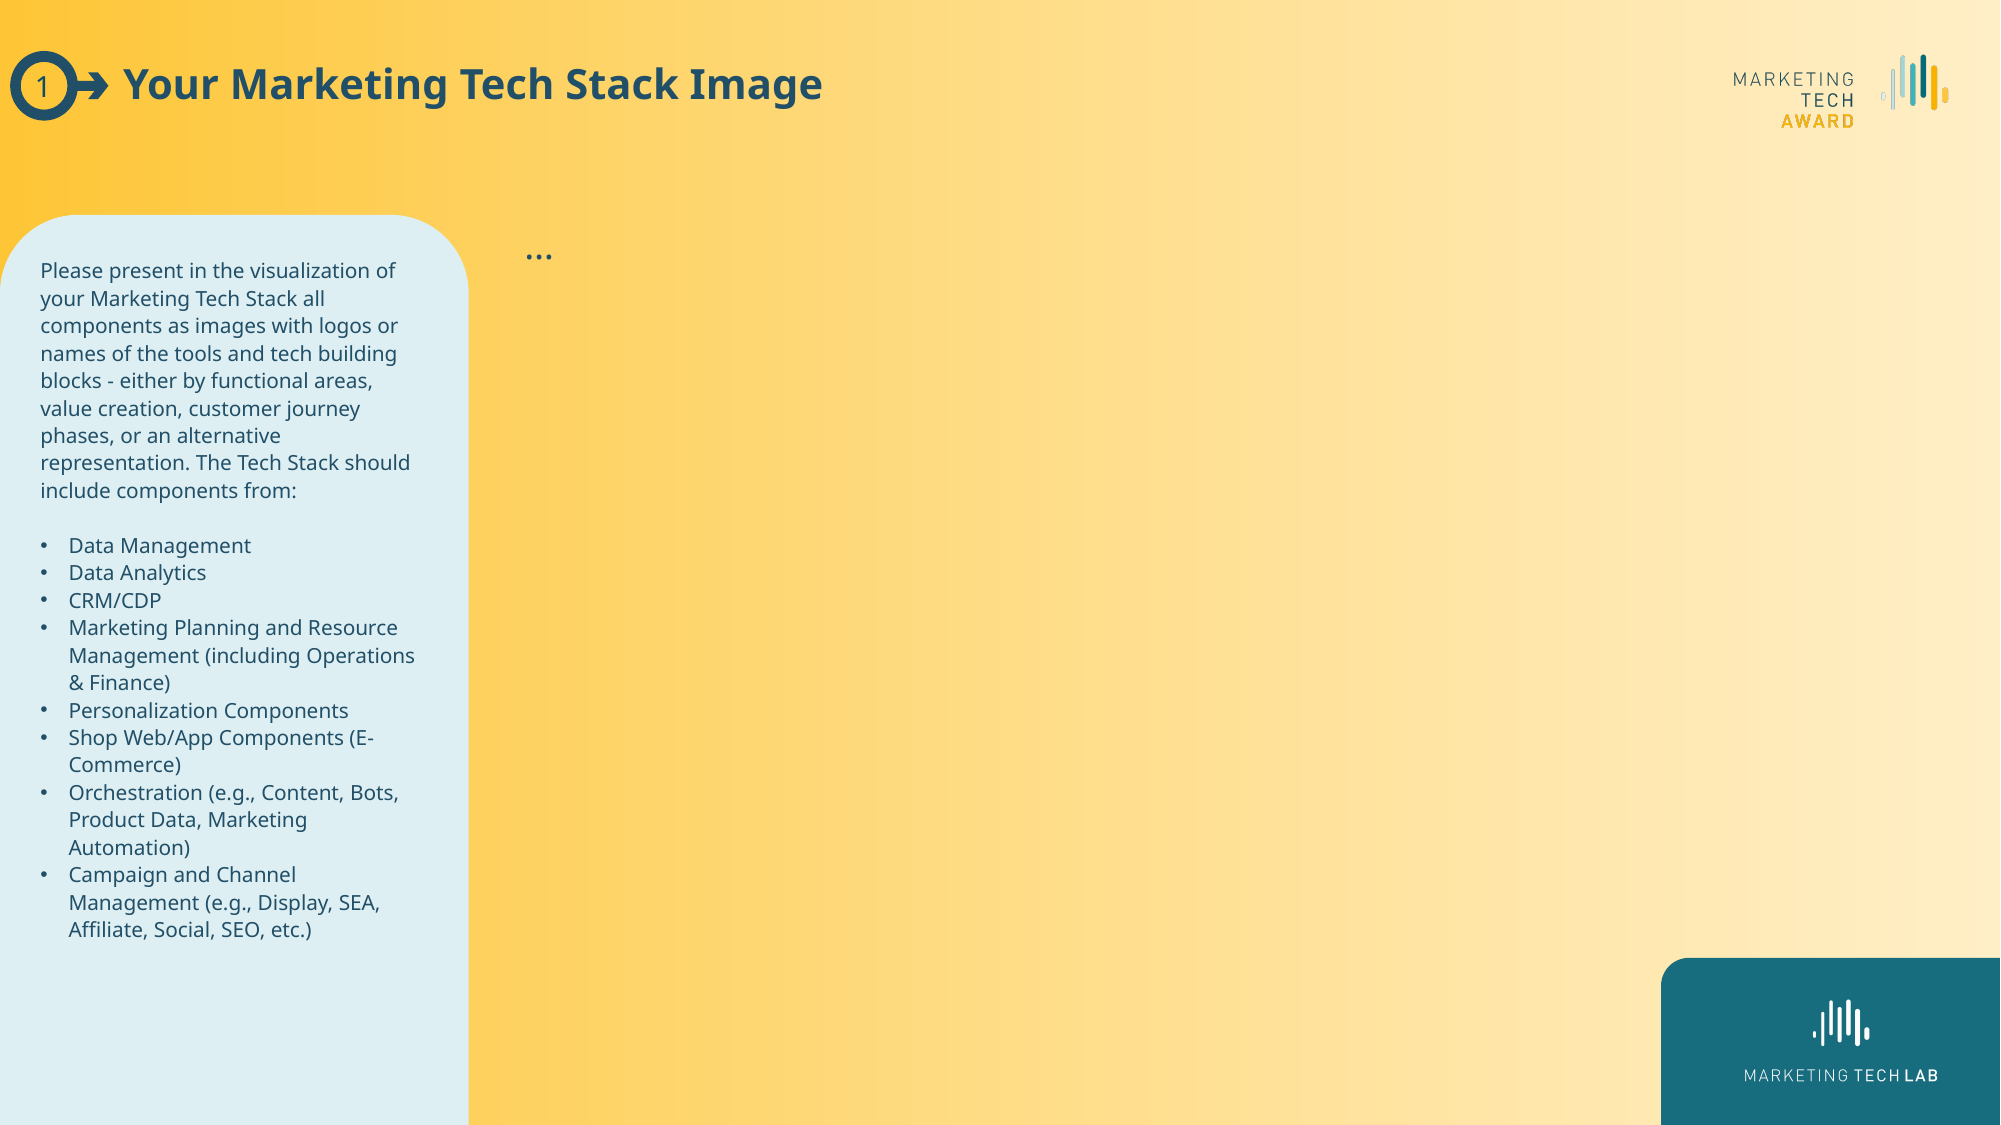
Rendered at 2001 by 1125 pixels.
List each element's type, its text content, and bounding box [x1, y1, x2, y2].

text_box … [509, 214, 1929, 950]
picture [1679, 0, 2001, 1125]
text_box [1661, 957, 2000, 1125]
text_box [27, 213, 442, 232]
text_box [0, 0, 2000, 1125]
text_box Please present in the visualization of your Marketing Tech Stack all components as images with logos or names of the tools and tech building blocks - either by functional areas, value creation, customer journey phases, or an alternative representation. The Tech Stack should include components from: Data Management Data Analytics CRM/CDP Marketing Planning and Resource Management (including Operations & Finance) Personalization Components Shop Web/App Components (E-Commerce) Orchestration (e.g., Content, Bots, Product Data, Marketing Automation) Campaign and Channel Management (e.g., Display, SEA, Affiliate, Social, SEO, etc.) [0, 245, 470, 1125]
text_box [15, 232, 454, 1033]
text_box Your Marketing Tech Stack Image [108, 50, 1250, 102]
text_box 1 [10, 50, 109, 121]
